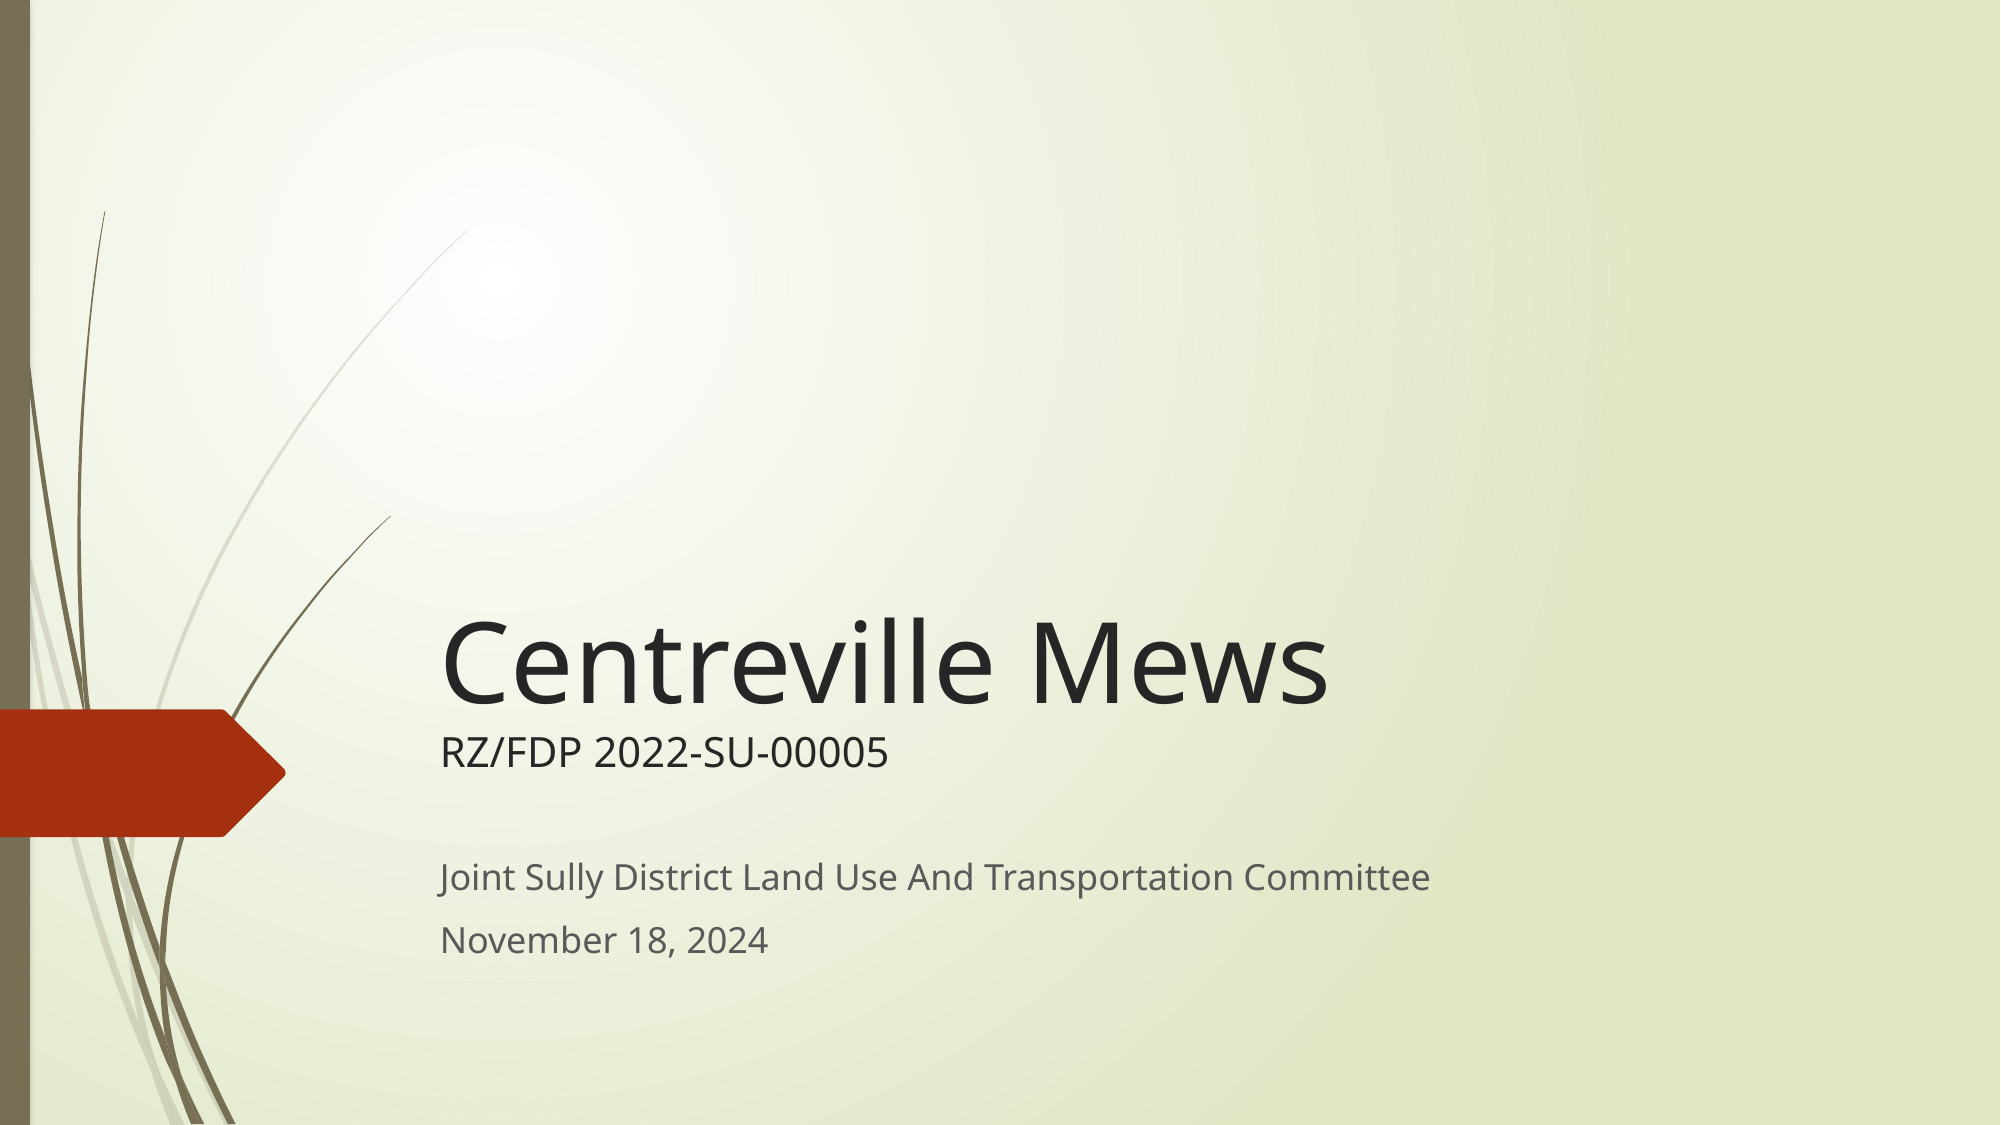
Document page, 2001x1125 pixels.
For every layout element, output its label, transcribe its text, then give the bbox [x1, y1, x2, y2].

subtitle Joint Sully District Land Use And Transportation Committee November 18, 2024 [424, 783, 1888, 969]
title Centreville Mews RZ/FDP 2022-SU-00005 [424, 412, 1888, 783]
